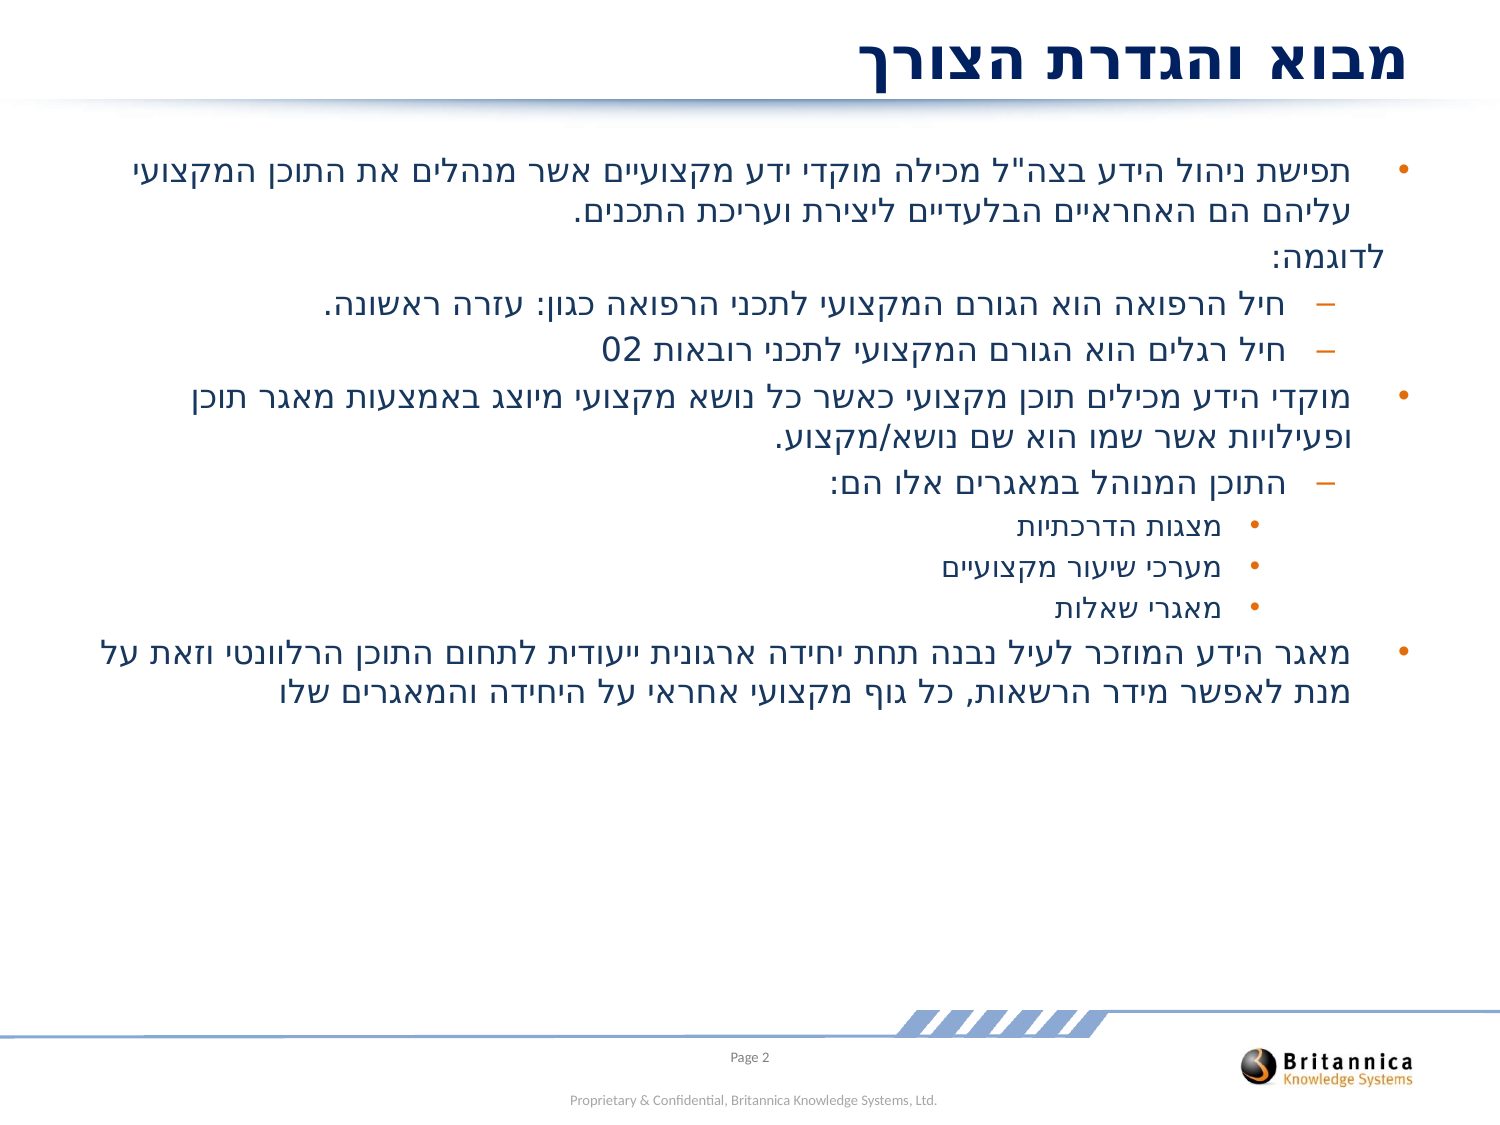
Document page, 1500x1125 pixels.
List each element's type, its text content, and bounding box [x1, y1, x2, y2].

list תפישת ניהול הידע בצה"ל מכילה מוקדי ידע מקצועיים אשר מנהלים את התוכן המקצועי עליהם הם האחראיים הבלעדיים ליצירת ועריכת התכנים. לדוגמה: חיל הרפואה הוא הגורם המקצועי לתכני הרפואה כגון: עזרה ראשונה. חיל רגלים הוא הגורם המקצועי לתכני רובאות 02 מוקדי הידע מכילים תוכן מקצועי כאשר כל נושא מקצועי מיוצג באמצעות מאגר תוכן ופעילויות אשר שמו הוא שם נושא/מקצוע. התוכן המנוהל במאגרים אלו הם: מצגות הדרכתיות מערכי שיעור מקצועיים מאגרי שאלות מאגר הידע המוזכר לעיל נבנה תחת יחידה ארגונית ייעודית לתחום התוכן הרלוונטי וזאת על מנת לאפשר מידר הרשאות, כל גוף מקצועי אחראי על היחידה והמאגרים שלו [75, 141, 1425, 998]
picture [887, 1010, 1110, 1038]
picture [1240, 1047, 1413, 1088]
title מבוא והגדרת הצורך [75, 12, 1425, 100]
